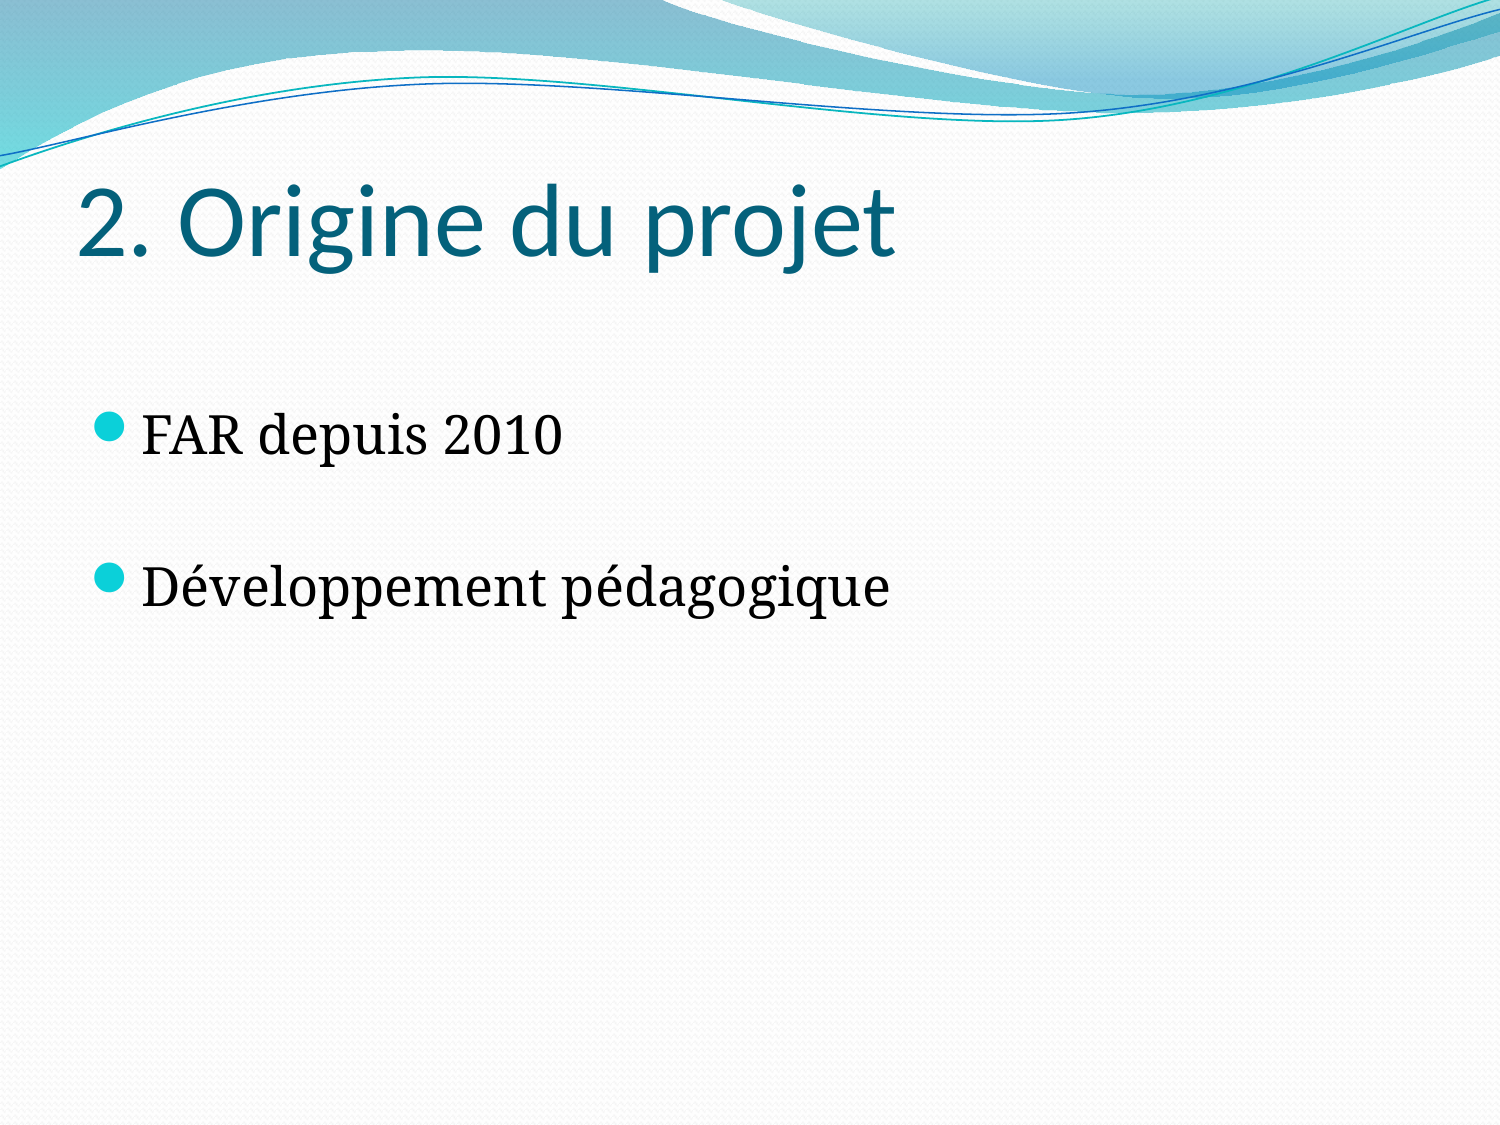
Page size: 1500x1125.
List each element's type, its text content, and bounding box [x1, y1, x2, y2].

list FAR depuis 2010 Développement pédagogique [75, 317, 1425, 1038]
title 2. Origine du projet [75, 90, 1425, 278]
